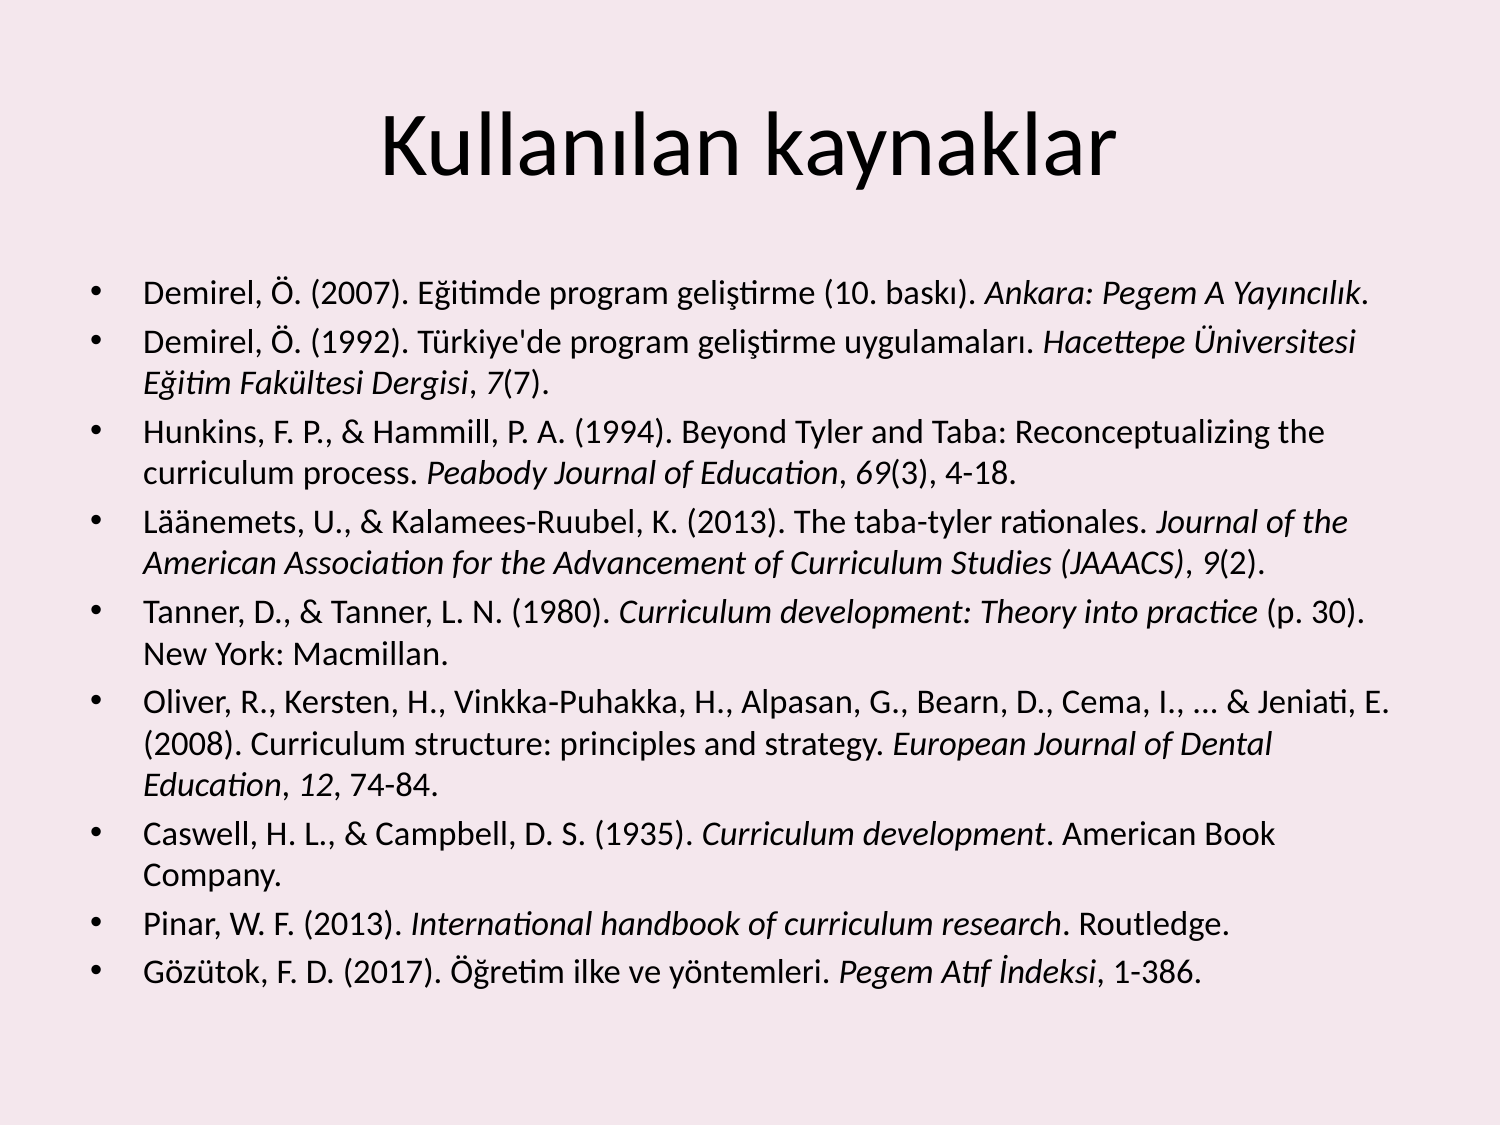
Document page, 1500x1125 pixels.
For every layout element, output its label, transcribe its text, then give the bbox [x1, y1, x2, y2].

title Kullanılan kaynaklar [75, 45, 1425, 233]
list Demirel, Ö. (2007). Eğitimde program geliştirme (10. baskı). Ankara: Pegem A Yayıncılık. Demirel, Ö. (1992). Türkiye'de program geliştirme uygulamaları. Hacettepe Üniversitesi Eğitim Fakültesi Dergisi, 7(7). Hunkins, F. P., & Hammill, P. A. (1994). Beyond Tyler and Taba: Reconceptualizing the curriculum process. Peabody Journal of Education, 69(3), 4-18. Läänemets, U., & Kalamees-Ruubel, K. (2013). The taba-tyler rationales. Journal of the American Association for the Advancement of Curriculum Studies (JAAACS), 9(2). Tanner, D., & Tanner, L. N. (1980). Curriculum development: Theory into practice (p. 30). New York: Macmillan. Oliver, R., Kersten, H., Vinkka‐Puhakka, H., Alpasan, G., Bearn, D., Cema, I., ... & Jeniati, E. (2008). Curriculum structure: principles and strategy. European Journal of Dental Education, 12, 74-84. Caswell, H. L., & Campbell, D. S. (1935). Curriculum development. American Book Company. Pinar, W. F. (2013). International handbook of curriculum research. Routledge. Gözütok, F. D. (2017). Öğretim ilke ve yöntemleri. Pegem Atıf İndeksi, 1-386. [75, 262, 1425, 1005]
